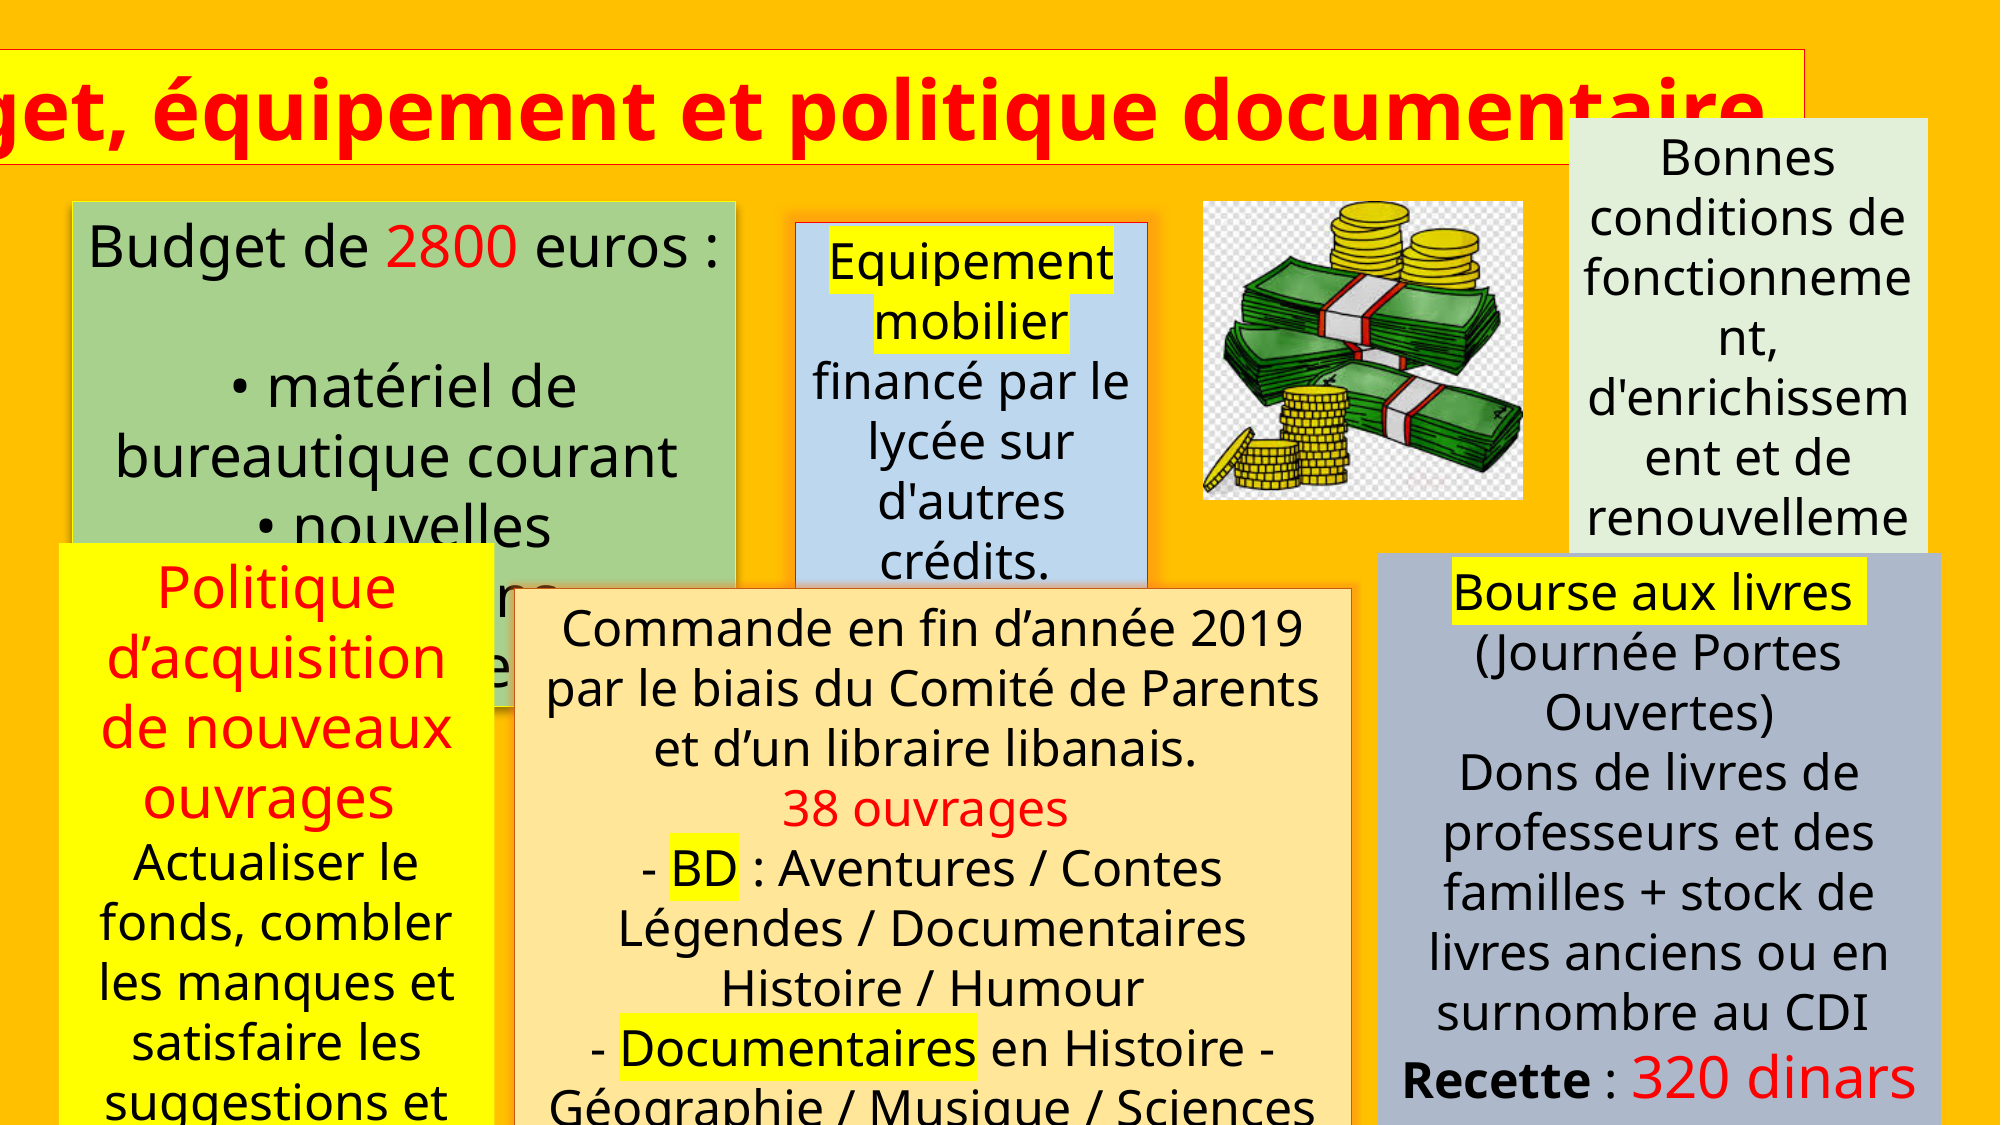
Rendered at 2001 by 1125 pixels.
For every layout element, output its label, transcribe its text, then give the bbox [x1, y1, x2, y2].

text_box Bonnes conditions de fonctionnement, d'enrichissement et de renouvellement du fonds documentaire [1569, 118, 1928, 553]
text_box Commande en fin d’année 2019 par le biais du Comité de Parents et d’un libraire libanais. 38 ouvrages - BD : Aventures / Contes Légendes / Documentaires Histoire / Humour - Documentaires en Histoire - Géographie / Musique / Sciences [514, 588, 1352, 1125]
text_box Politique d’acquisition de nouveaux ouvrages Actualiser le fonds, combler les manques et satisfaire les suggestions et besoins des élèves et professeurs. [58, 543, 495, 1125]
text_box Budget, équipement et politique documentaire [0, 49, 1805, 165]
text_box Equipement mobilier financé par le lycée sur d'autres crédits. [795, 222, 1148, 580]
text_box Budget de 2800 euros : • matériel de bureautique courant • nouvelles acquisitions • abonnements. [72, 201, 736, 707]
picture [1203, 201, 1523, 500]
text_box Bourse aux livres (Journée Portes Ouvertes) Dons de livres de professeurs et des familles + stock de livres anciens ou en surnombre au CDI Recette : 320 dinars BH Financement annexe du CDI (mobilier, livres, …). [1378, 553, 1941, 1125]
